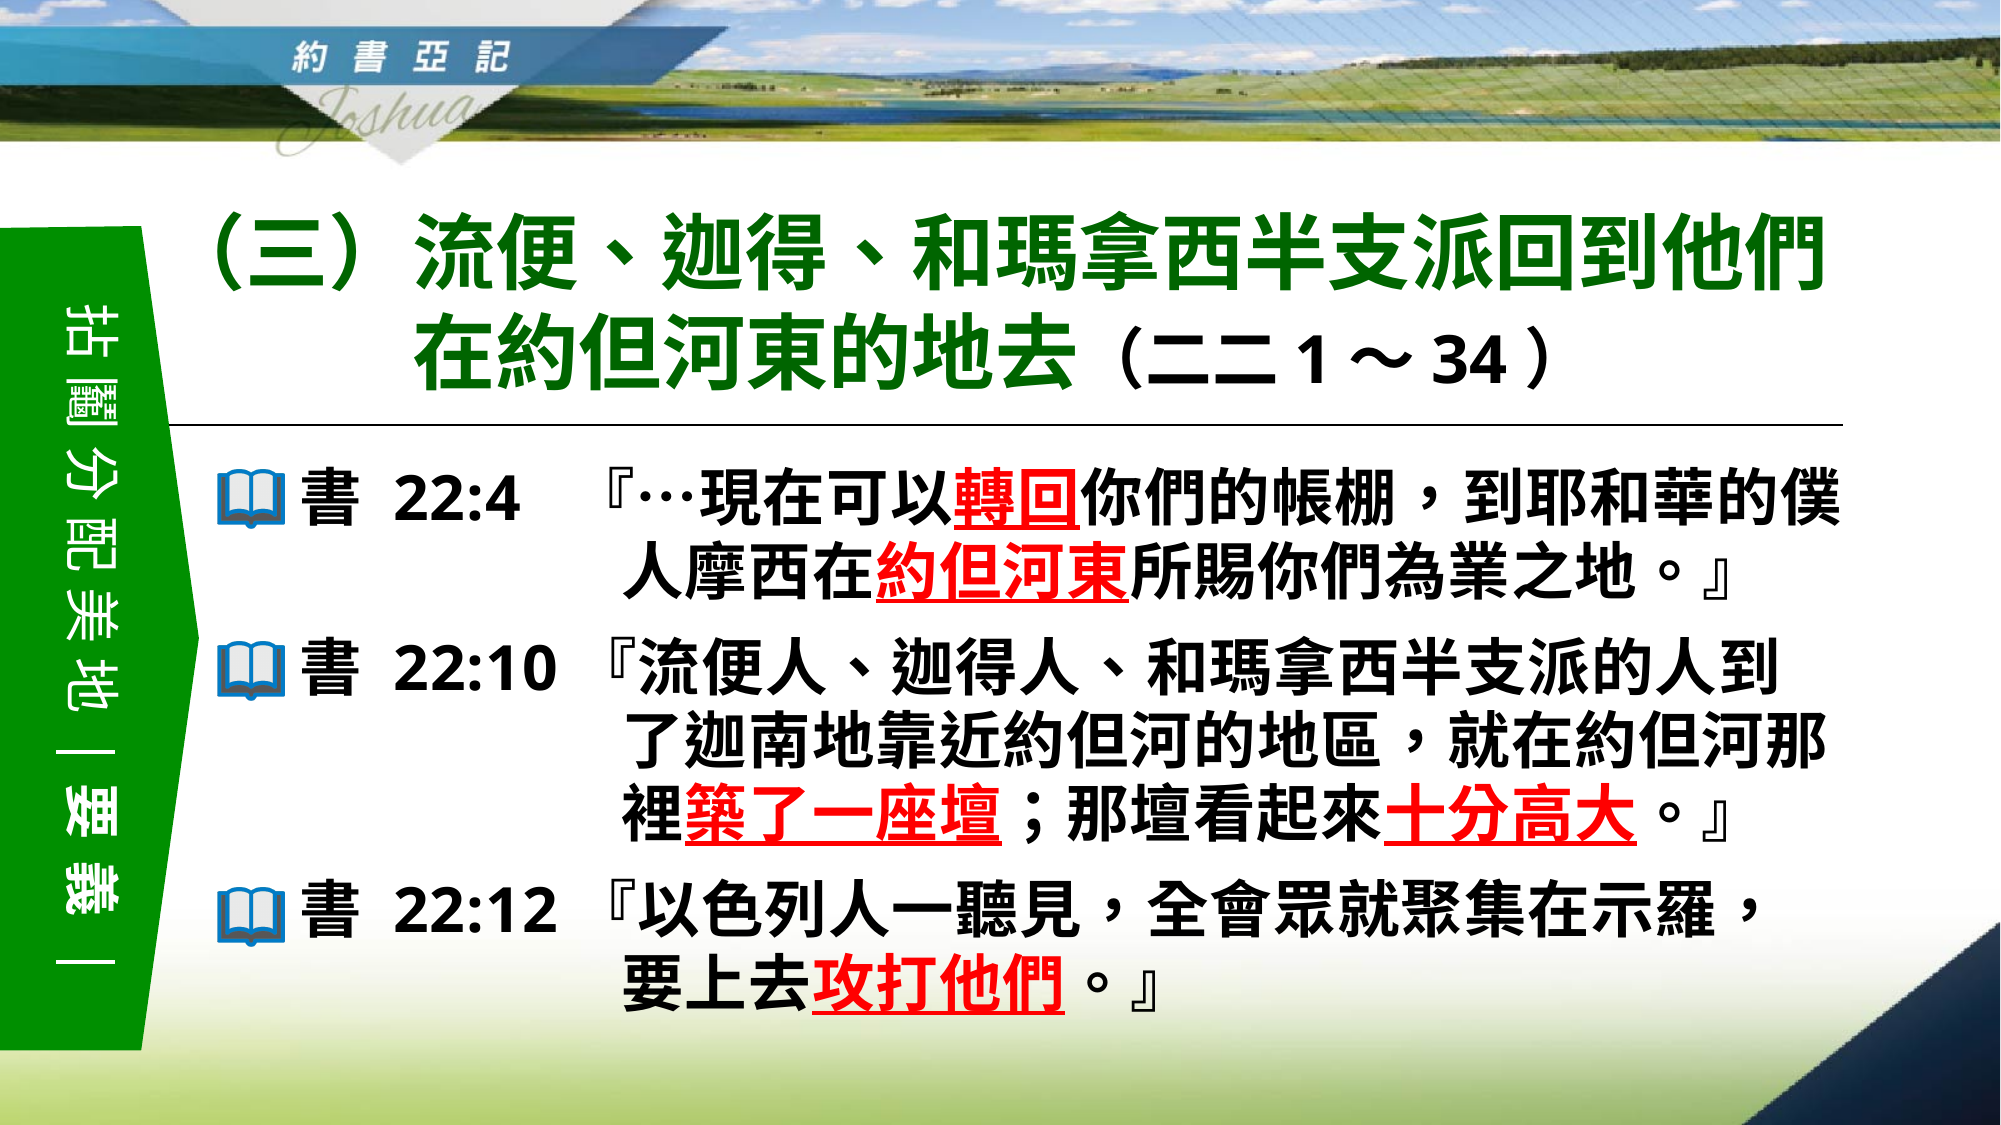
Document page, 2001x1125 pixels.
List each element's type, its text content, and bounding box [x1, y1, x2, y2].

text_box 書 22:10『流便人、迦得人、和瑪拿西半支派的人到了迦南地靠近約但河的地區，就在約但河那裡築了一座壇；那壇看起來十分高大。』 [284, 621, 1856, 857]
text_box 拈鬮分配美地 要義 [36, 288, 135, 1013]
text_box 書 22:12『以色列人一聽見，全會眾就聚集在示羅，要上去攻打他們。』 [284, 864, 1843, 1026]
text_box [0, 224, 200, 1052]
text_box 書 22:4 『…現在可以轉回你們的帳棚，到耶和華的僕人摩西在約但河東所賜你們為業之地。』 [284, 452, 1875, 614]
text_box （三）流便、迦得、和瑪拿西半支派回到他們在約但河東的地去（二二1～34） [147, 192, 1875, 408]
picture [0, 0, 2001, 1125]
